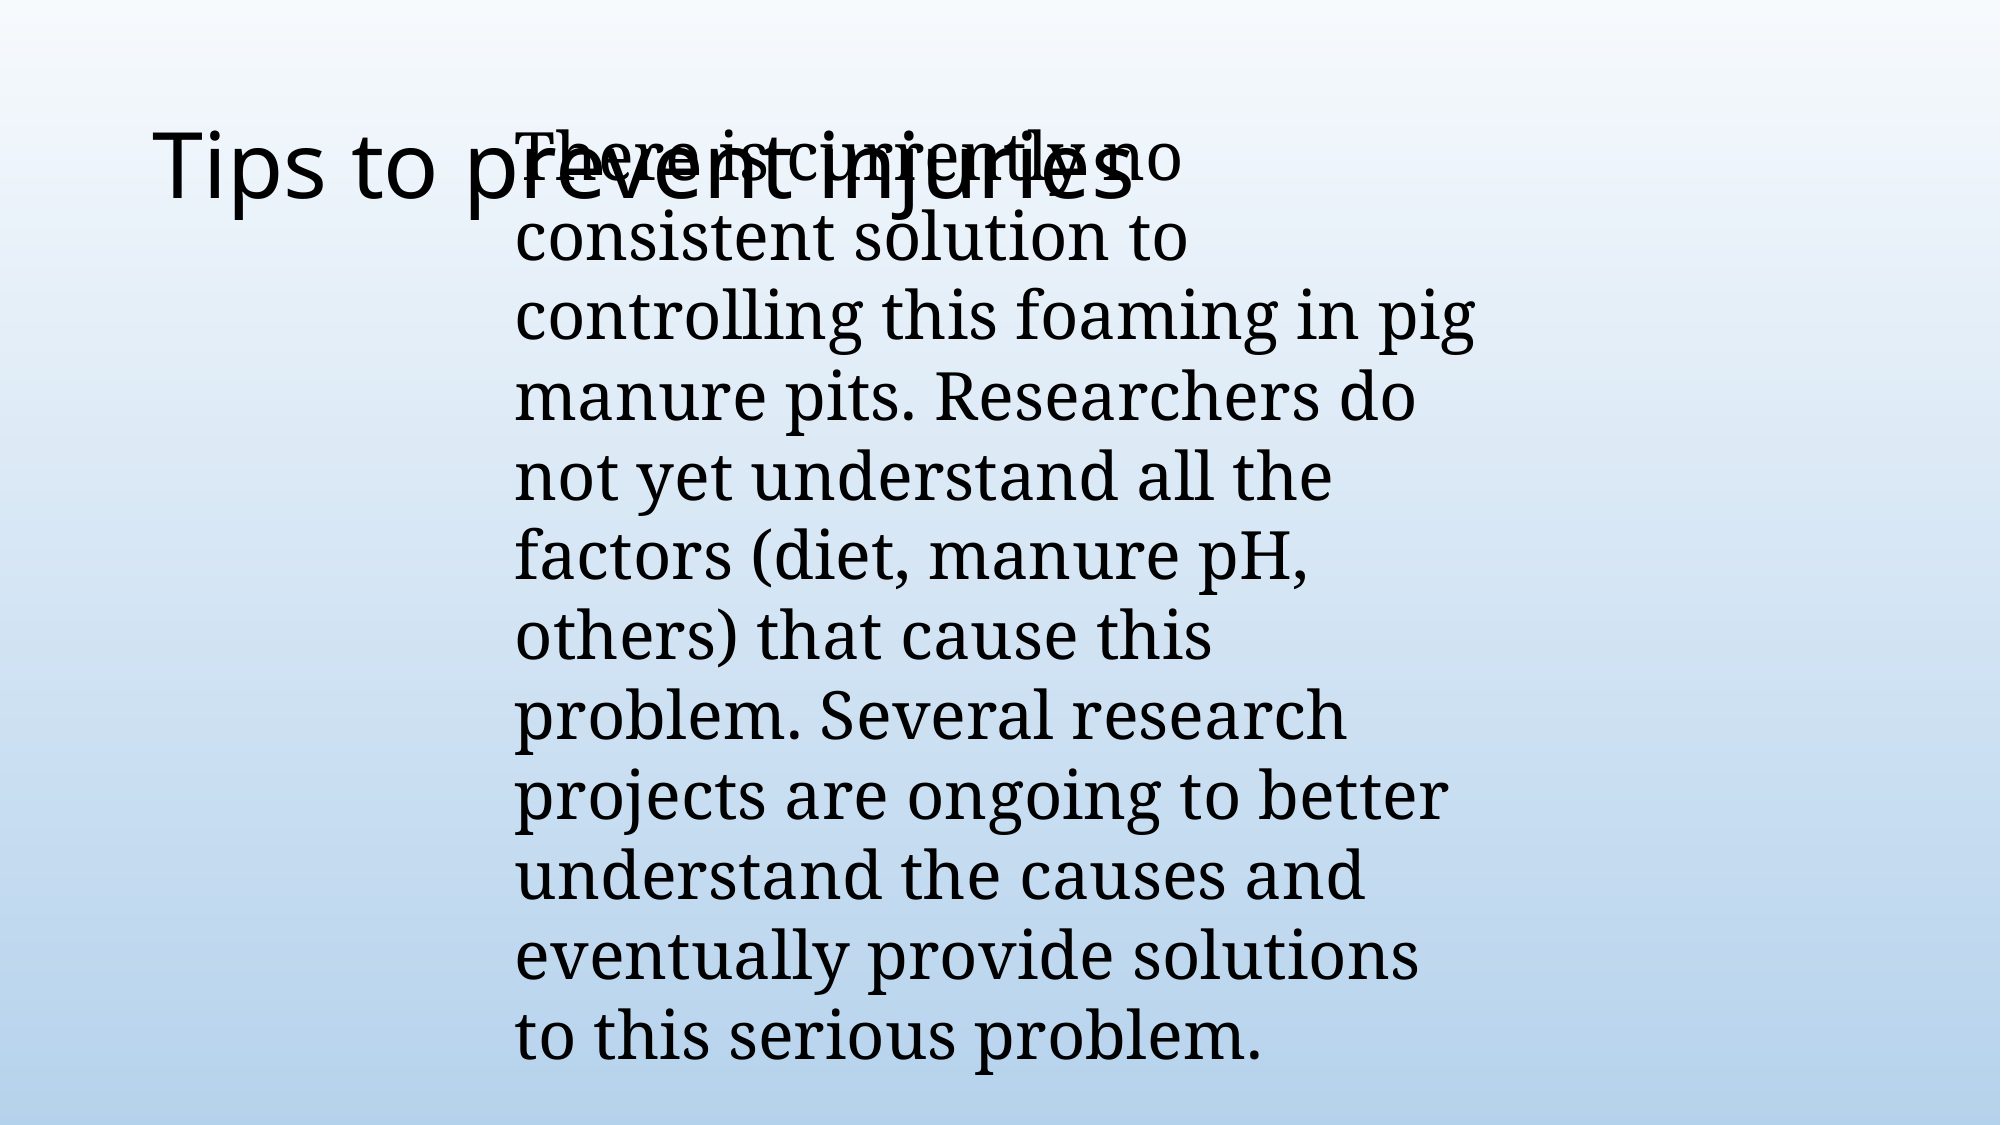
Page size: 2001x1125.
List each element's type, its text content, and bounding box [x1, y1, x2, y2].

text_box There is currently no consistent solution to controlling this foaming in pig manure pits. Researchers do not yet understand all the factors (diet, manure pH, others) that cause this problem. Several research projects are ongoing to better understand the causes and eventually provide solutions to this serious problem. [500, 278, 1500, 1081]
title Tips to prevent injuries [137, 59, 1863, 278]
